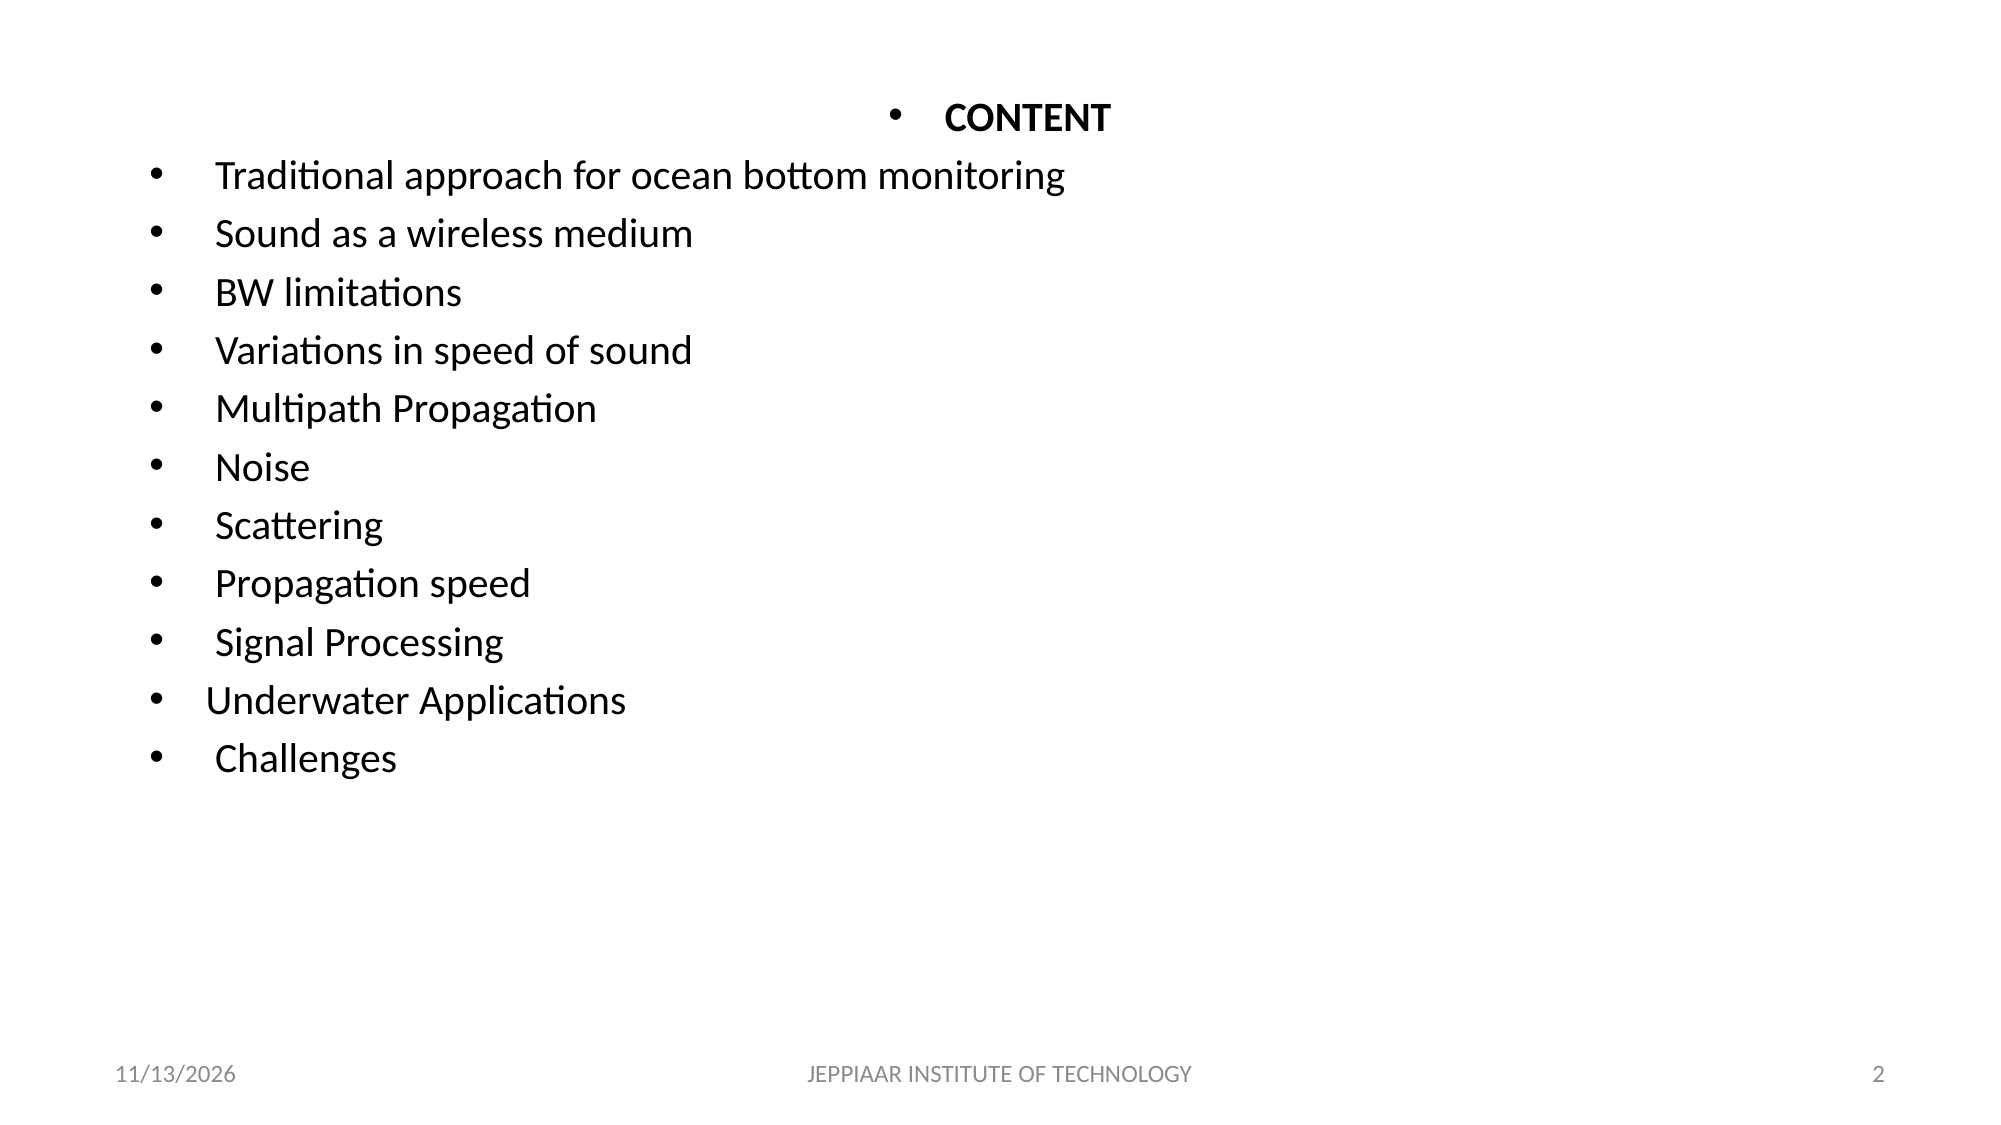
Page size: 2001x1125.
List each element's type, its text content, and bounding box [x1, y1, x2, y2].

footer JEPPIAAR INSTITUTE OF TECHNOLOGY [683, 1042, 1317, 1103]
slide_number 2 [1433, 1042, 1900, 1103]
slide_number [99, 1042, 567, 1103]
list CONTENT Traditional approach for ocean bottom monitoring Sound as a wireless medium BW limitations Variations in speed of sound Multipath Propagation Noise Scattering Propagation speed Signal Processing Underwater Applications Challenges [134, 81, 1866, 679]
